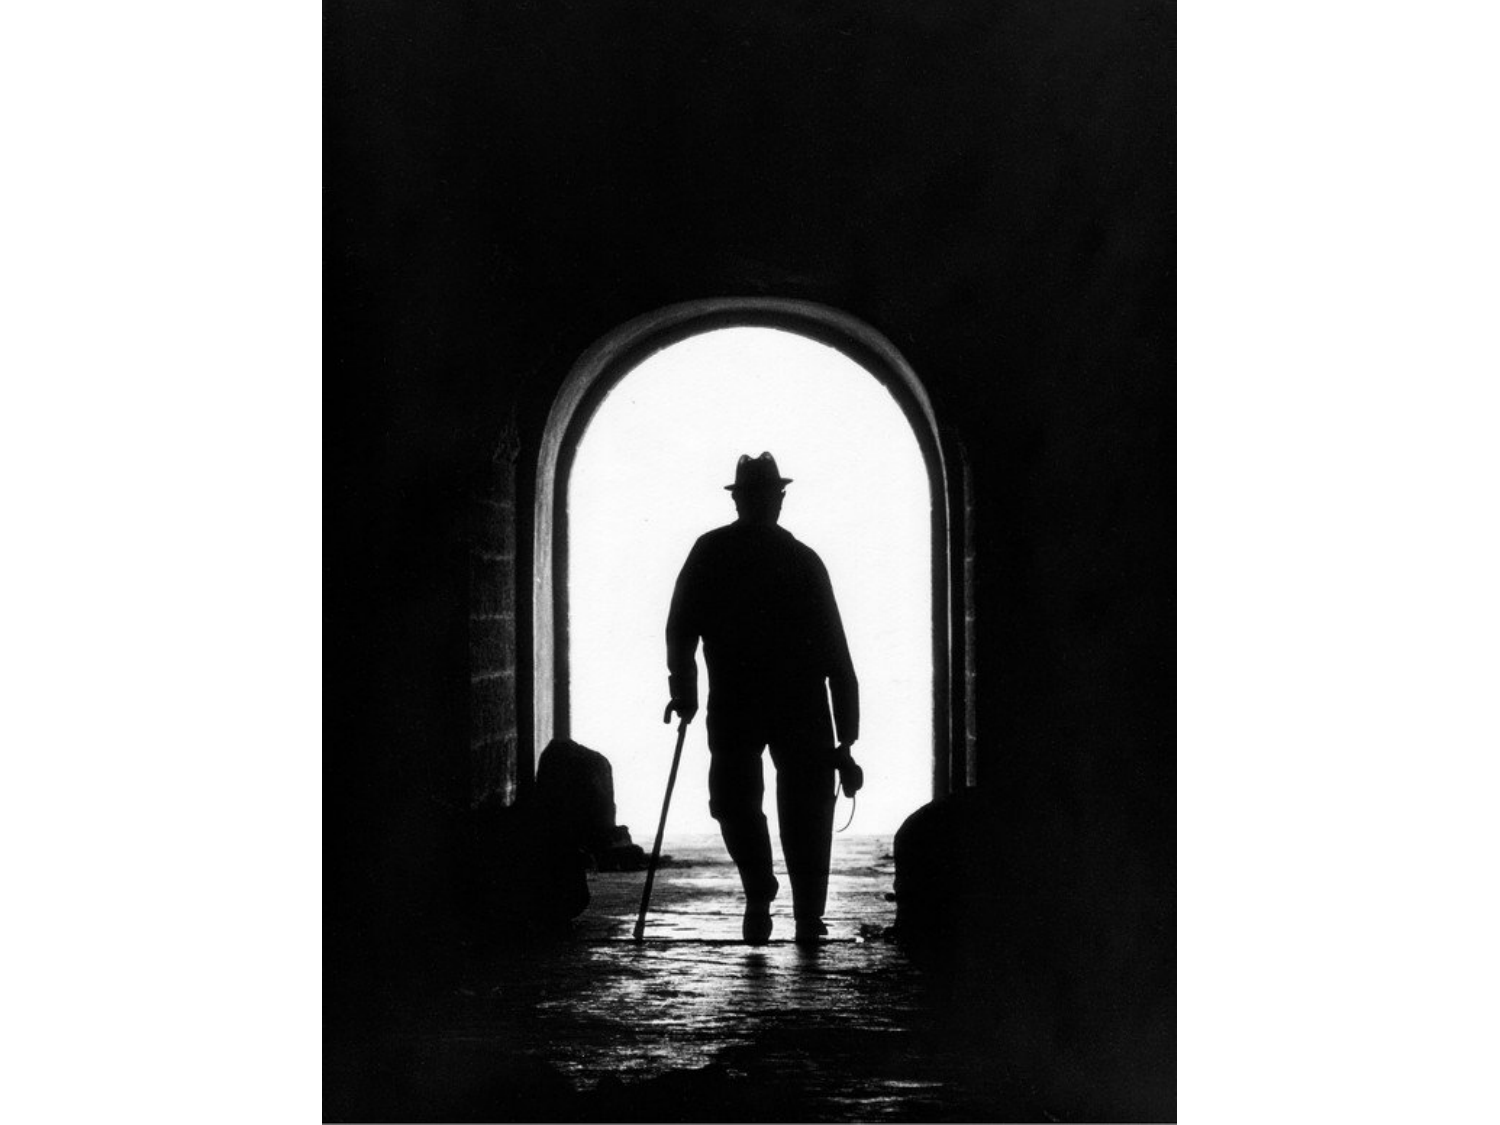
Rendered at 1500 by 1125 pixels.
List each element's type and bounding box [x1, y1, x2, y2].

picture [322, 0, 1177, 1125]
